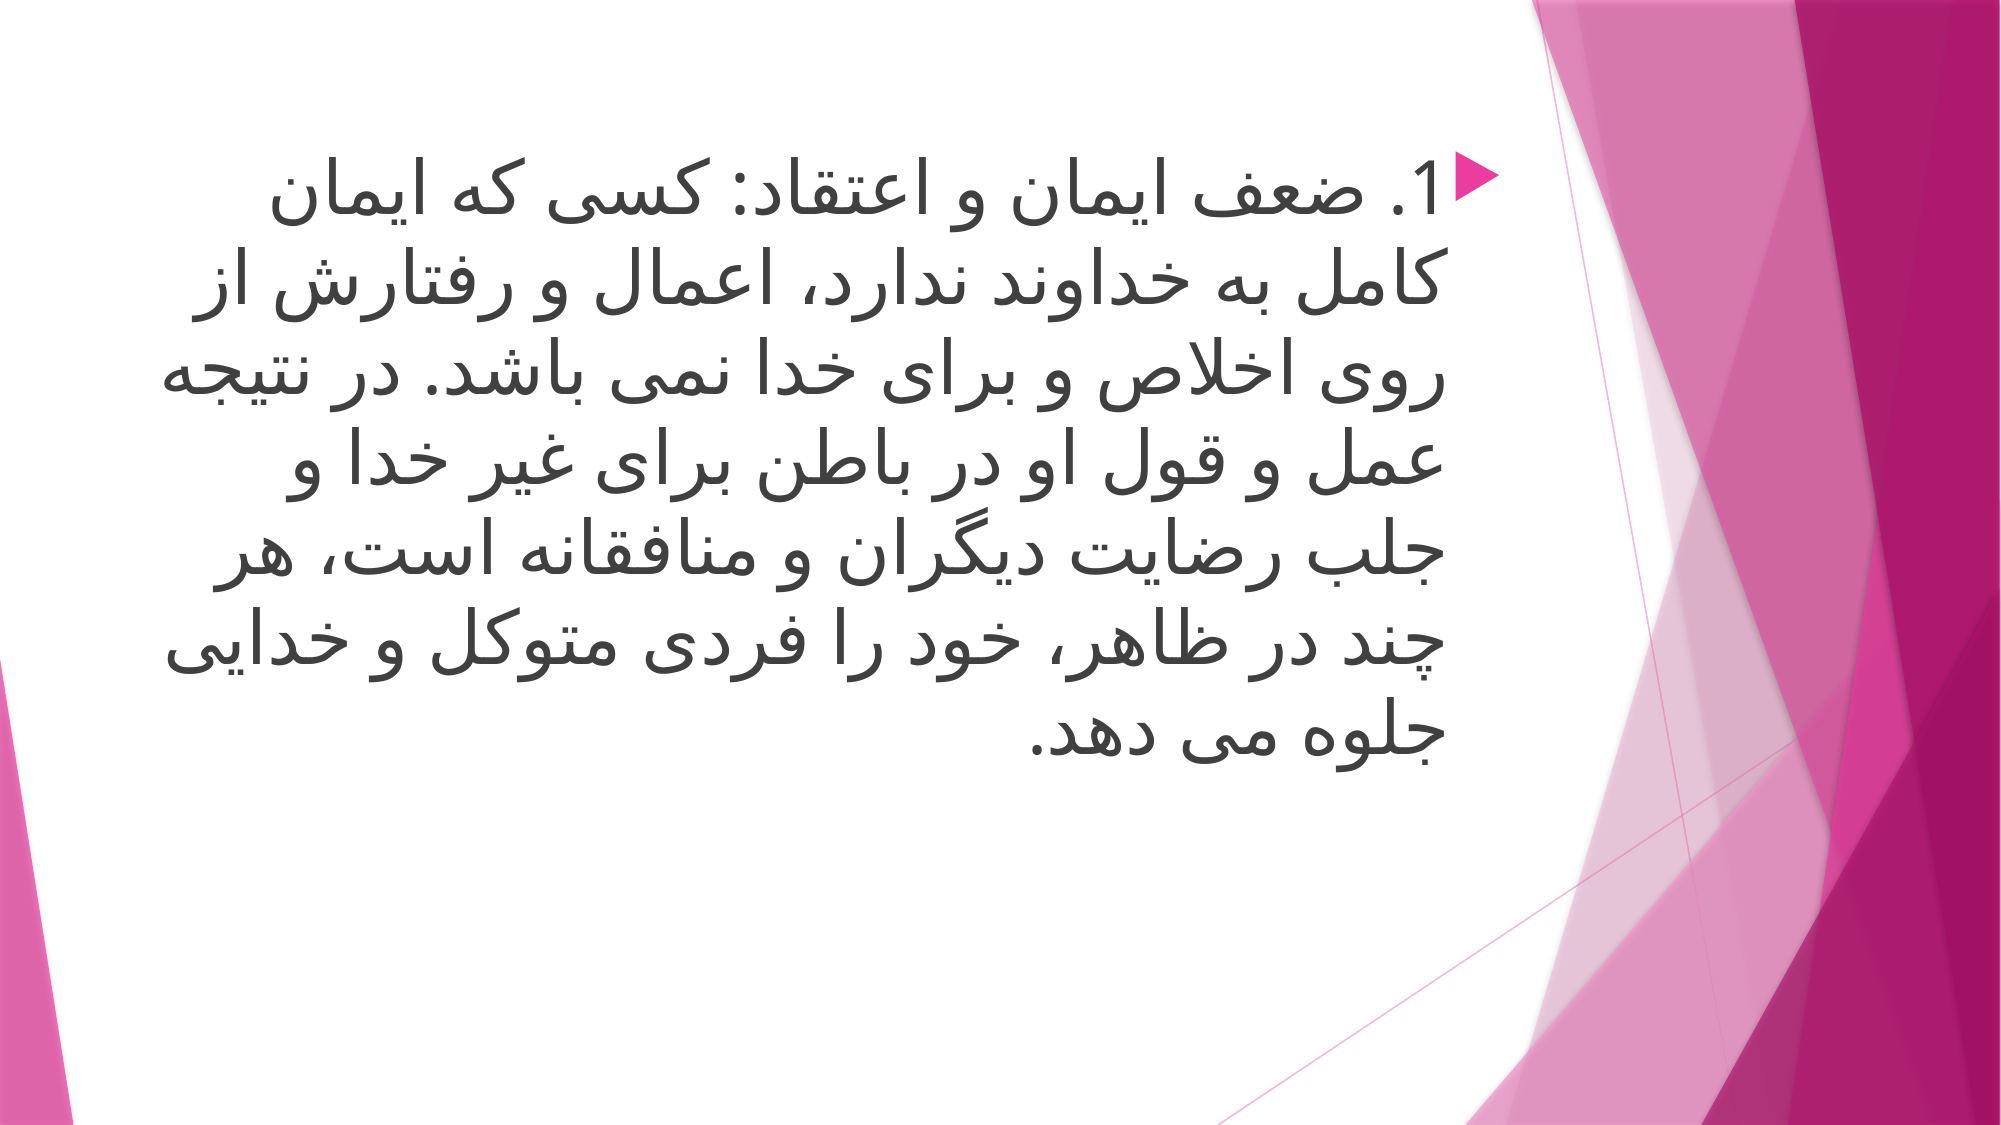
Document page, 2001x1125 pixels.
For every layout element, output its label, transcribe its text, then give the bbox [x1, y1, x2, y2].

list 1. ضعف ایمان و اعتقاد: کسی که ایمان کامل به خداوند ندارد، اعمال و رفتارش از روی اخلاص و برای خدا نمی باشد. در نتیجه عمل و قول او در باطن برای غیر خدا و جلب رضایت دیگران و منافقانه است، هر چند در ظاهر، خود را فردی متوکل و خدایی جلوه می دهد. [111, 132, 1522, 992]
